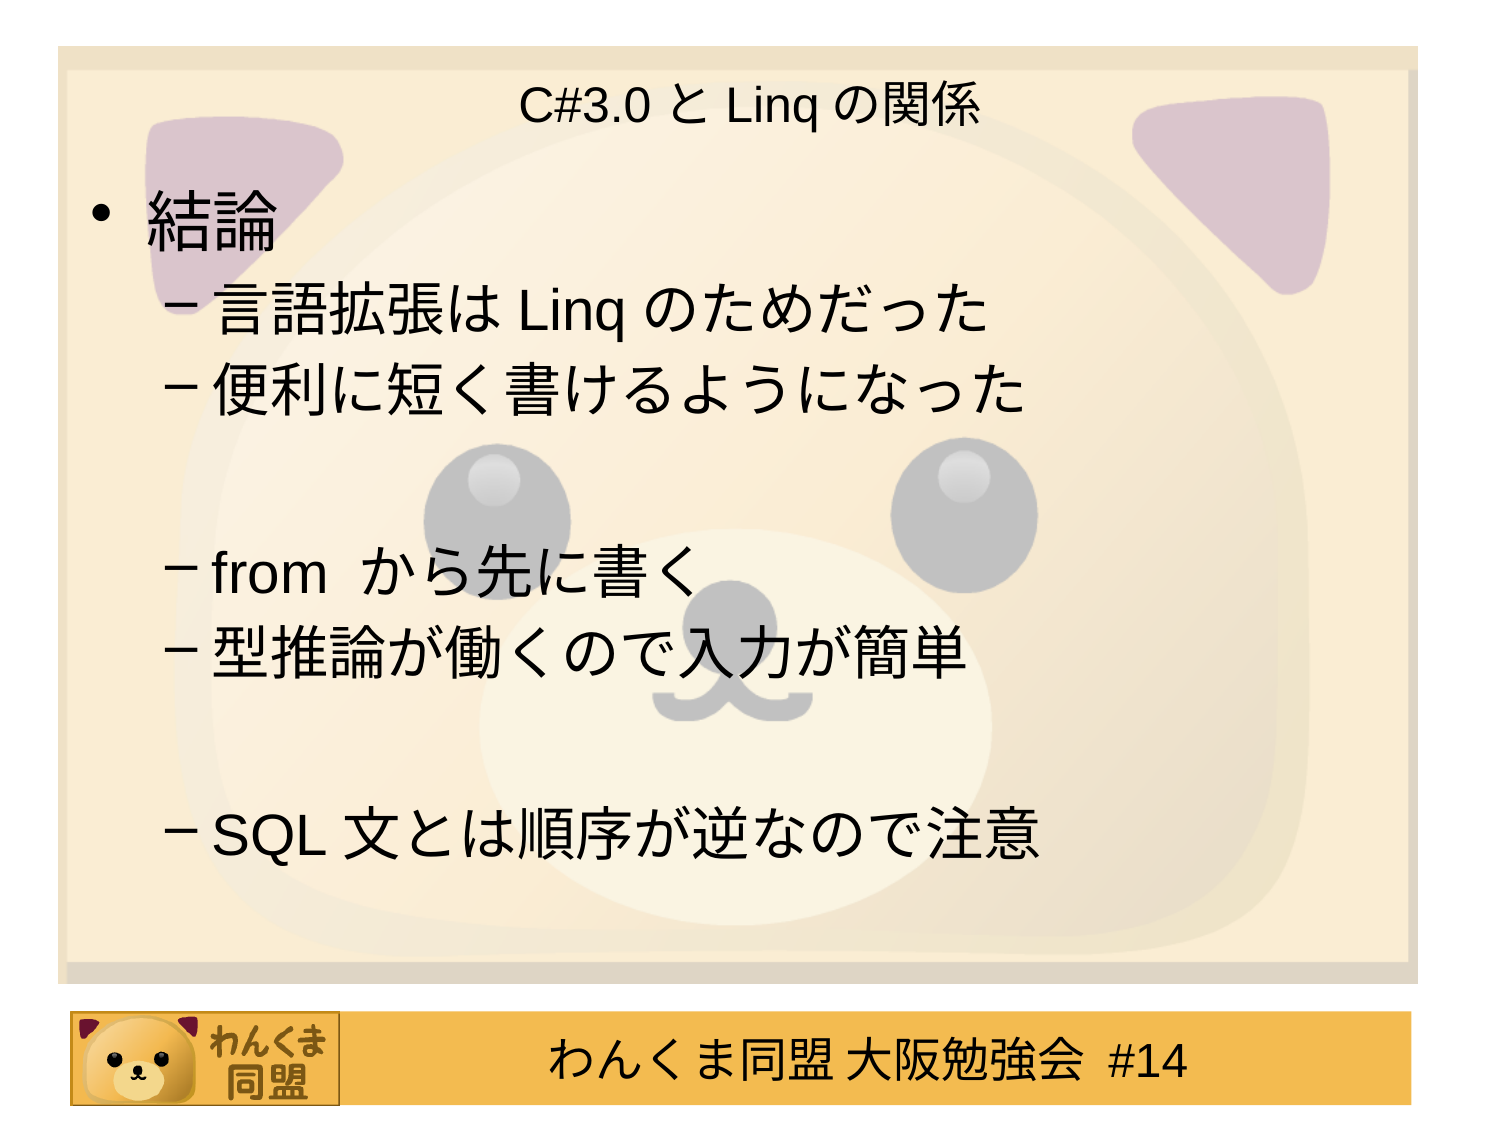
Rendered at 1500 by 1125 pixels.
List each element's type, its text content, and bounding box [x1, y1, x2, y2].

picture [58, 46, 1418, 984]
list 結論 言語拡張はLinqのためだった 便利に短く書けるようになった from から先に書く 型推論が働くので入力が簡単 SQL文とは順序が逆なので注意 [74, 172, 1426, 1006]
title C#3.0とLinqの関係 [74, 44, 1426, 162]
picture [70, 1011, 340, 1106]
